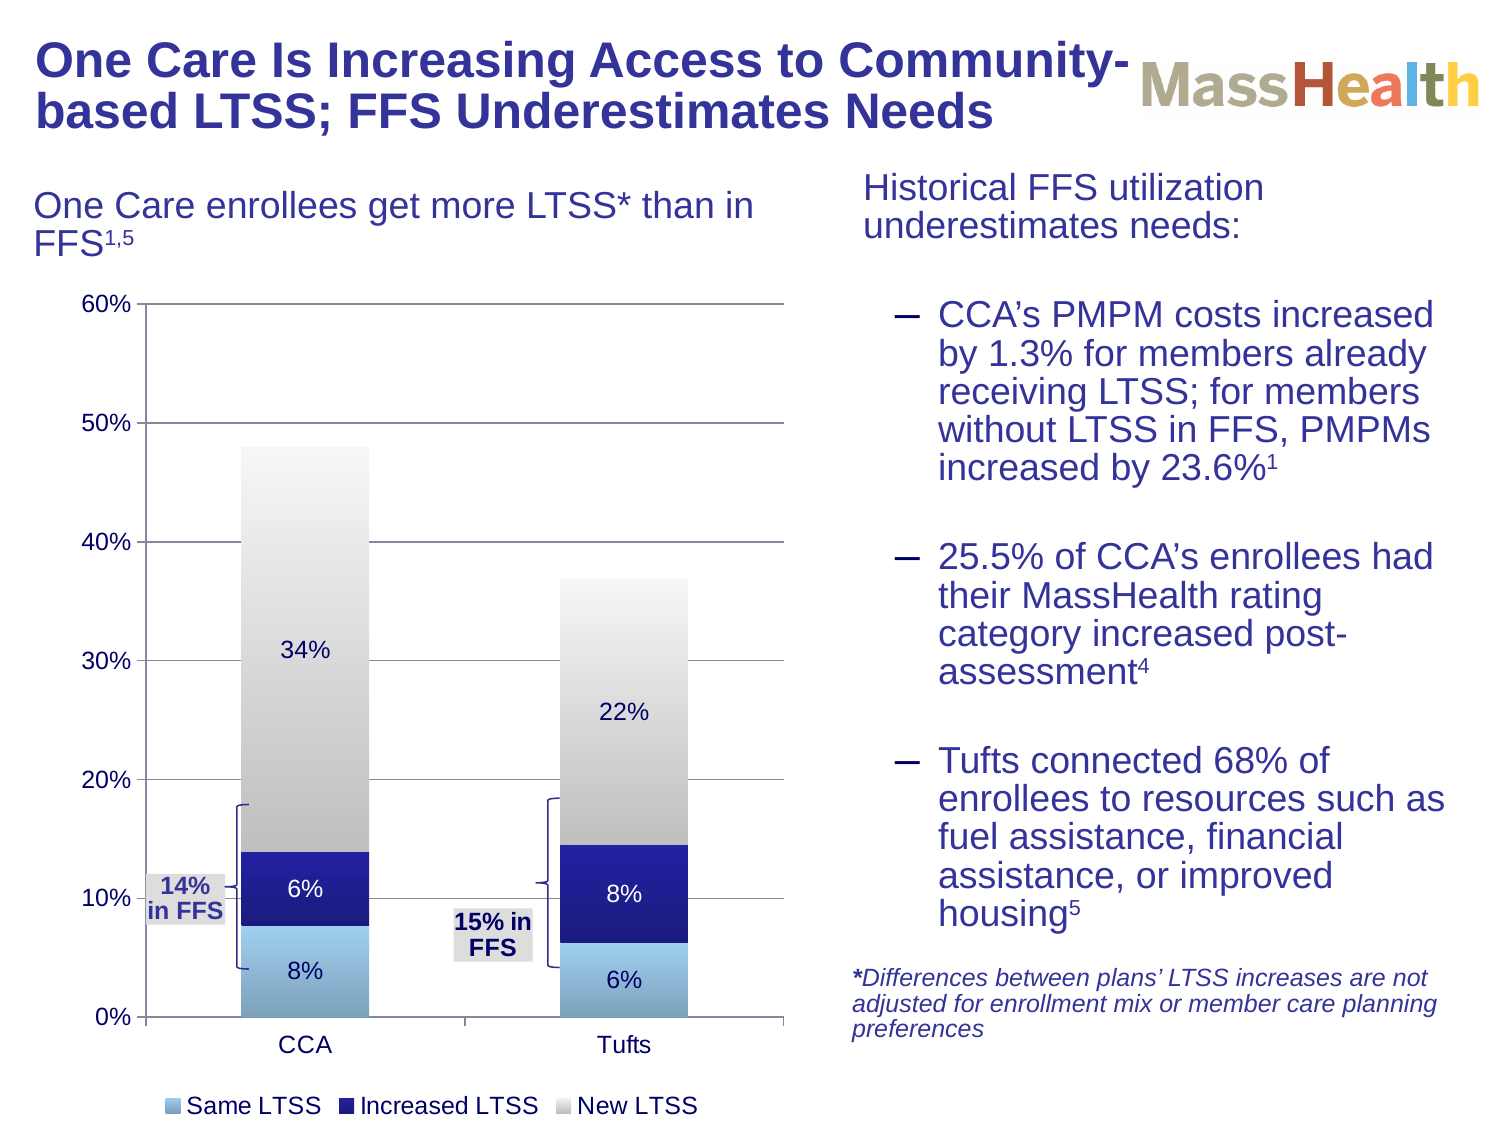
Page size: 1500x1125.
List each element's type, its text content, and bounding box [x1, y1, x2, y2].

chart [66, 273, 799, 1125]
text_box One Care enrollees get more LTSS* than in FFS1,5 [33, 136, 834, 305]
picture [1225, 62, 1481, 117]
title One Care Is Increasing Access to Community-based LTSS; FFS Underestimates Needs [19, 38, 1225, 137]
text_box *Differences between plans’ LTSS increases are not adjusted for enrollment mix or member care planning preferences [852, 966, 1468, 1043]
text_box Historical FFS utilization underestimates needs: CCA’s PMPM costs increased by 1.3% for members already receiving LTSS; for members without LTSS in FFS, PMPMs increased by 23.6%1 25.5% of CCA’s enrollees had their MassHealth rating category increased post-assessment4 Tufts connected 68% of enrollees to resources such as fuel assistance, financial assistance, or improved housing5 [863, 169, 1473, 1125]
